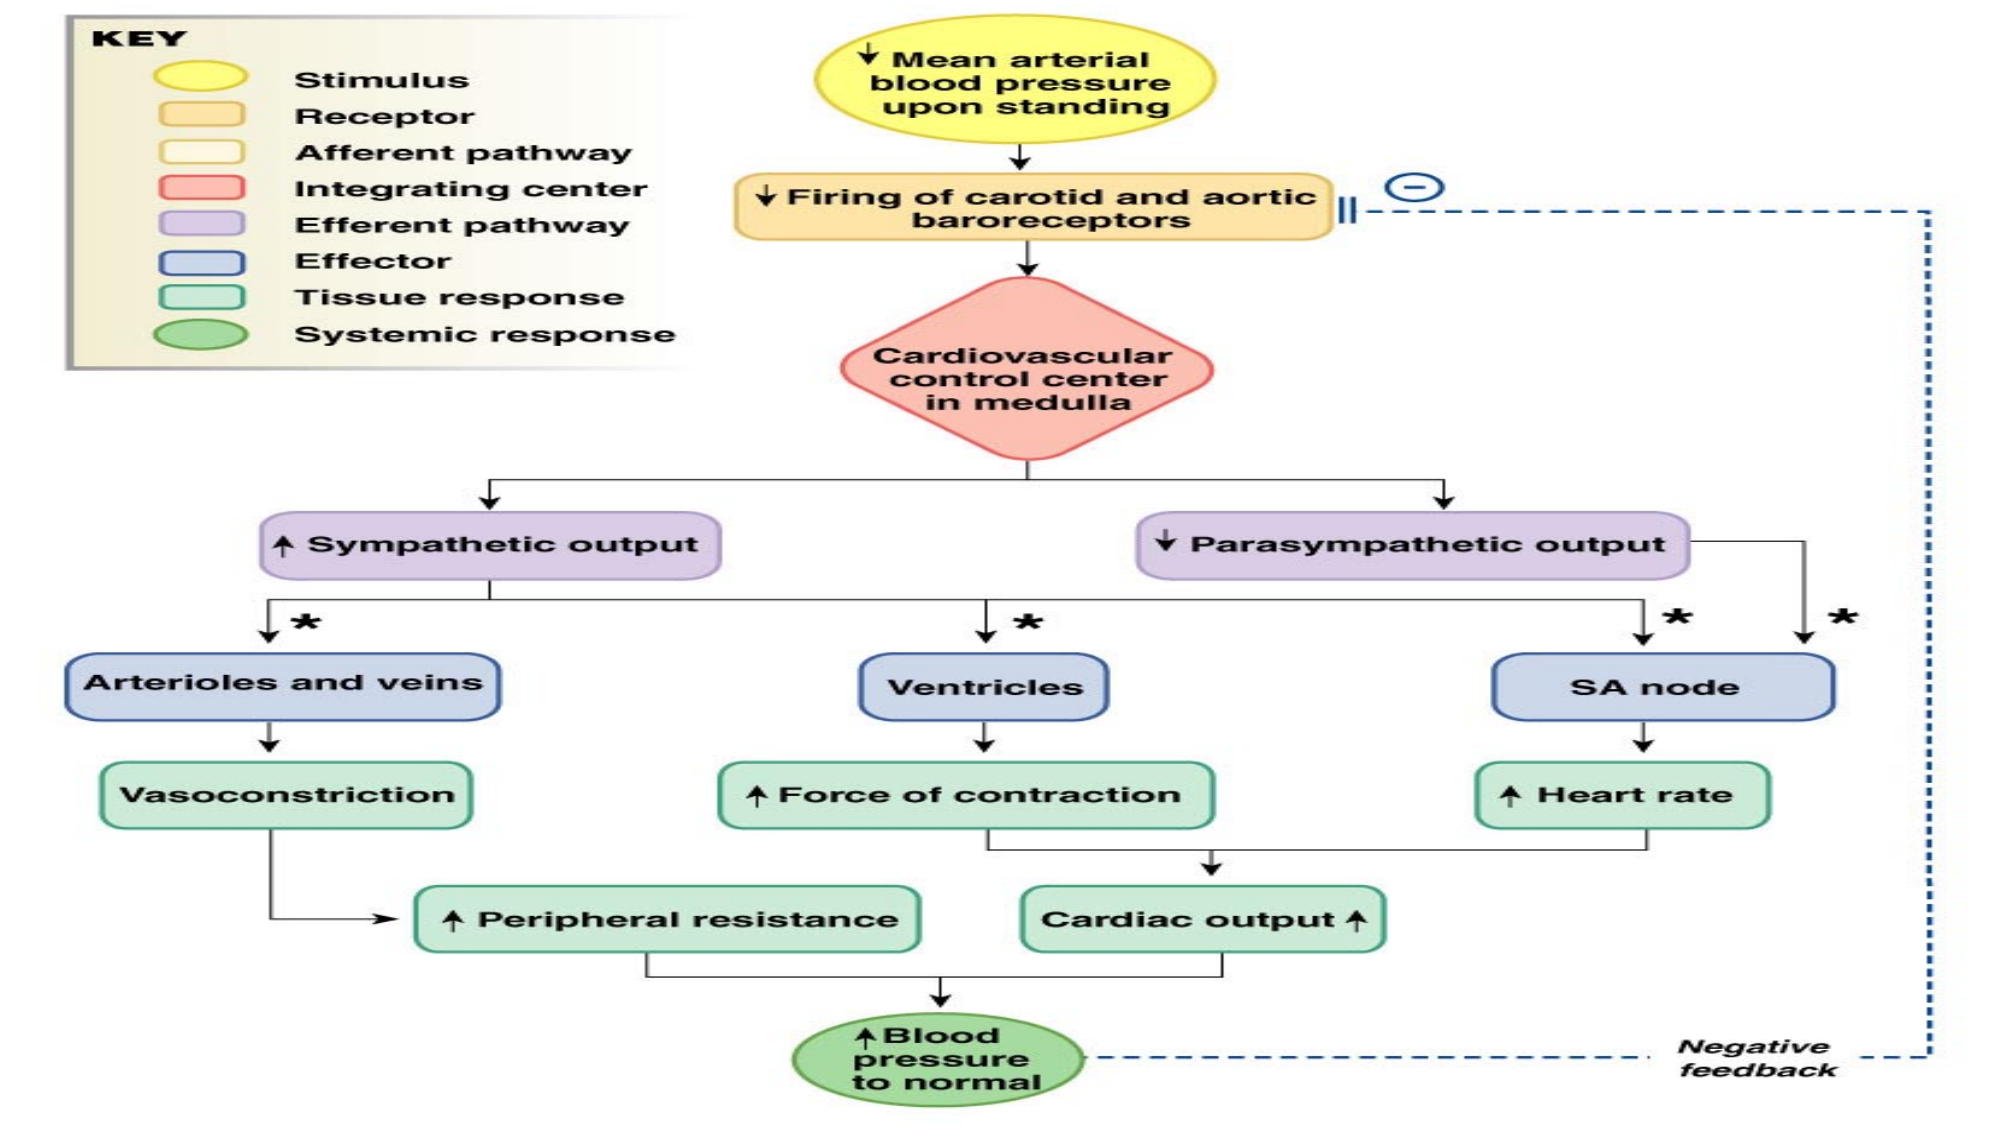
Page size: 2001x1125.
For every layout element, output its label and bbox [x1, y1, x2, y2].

list [0, 0, 2000, 1125]
